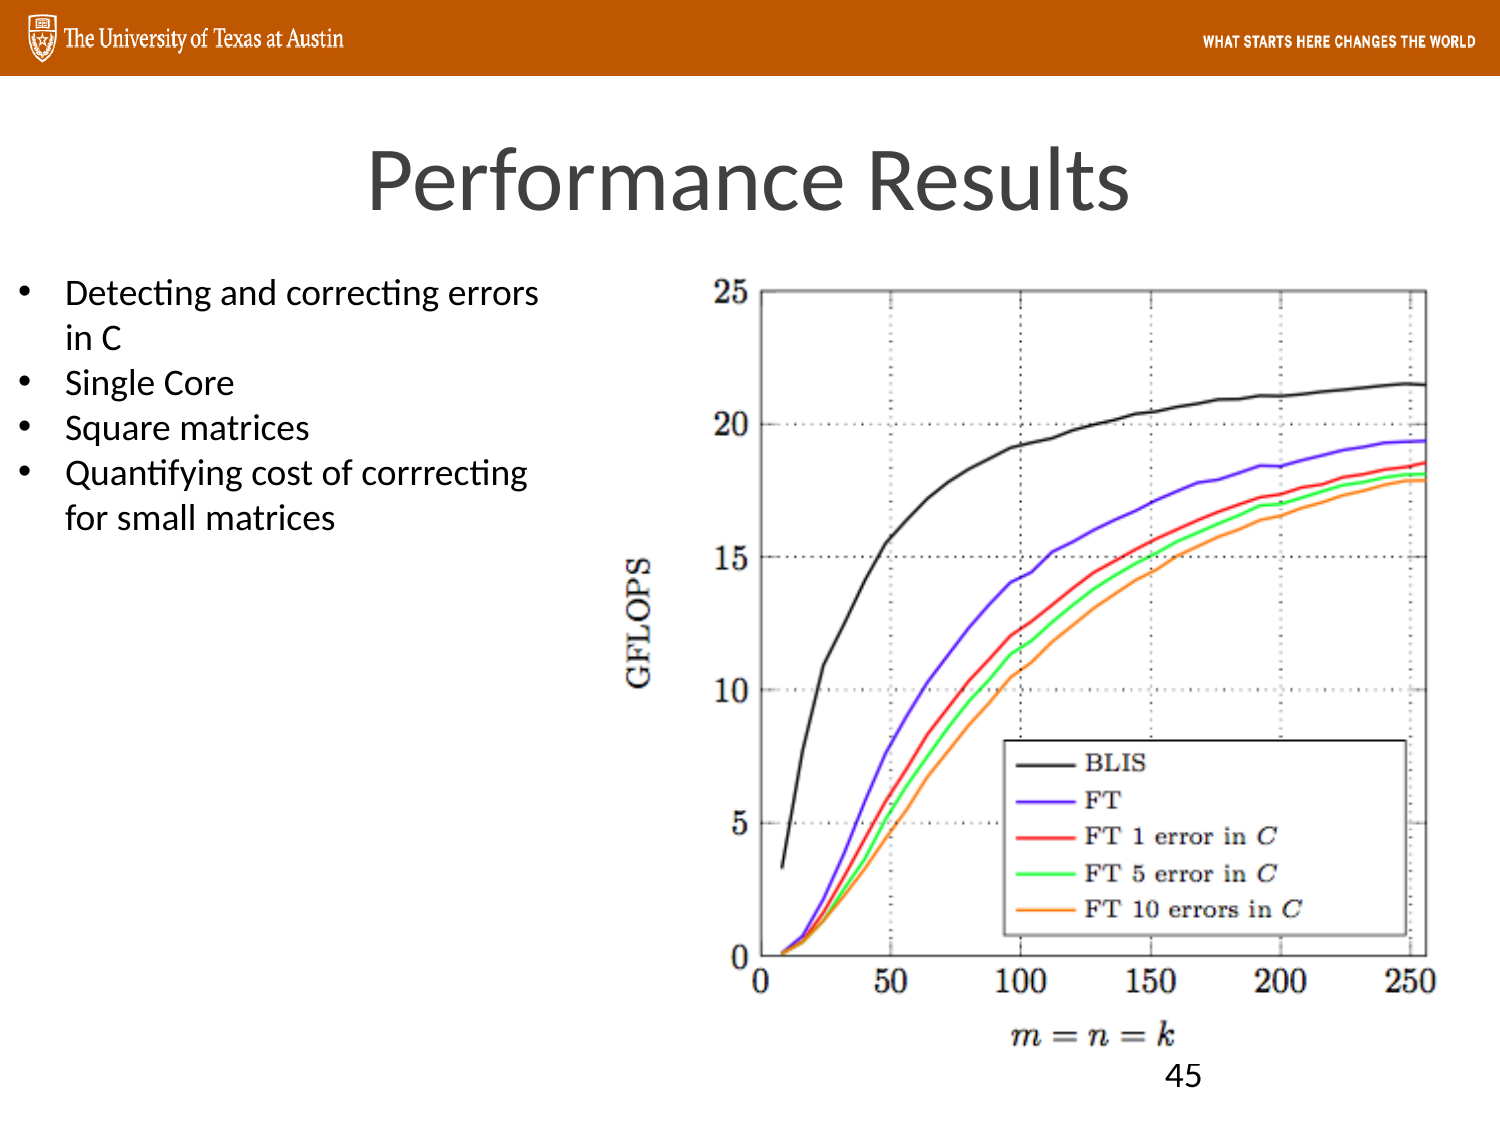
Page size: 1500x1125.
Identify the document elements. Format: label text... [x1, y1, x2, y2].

picture [0, 0, 1500, 1125]
text_box Detecting and correcting errors in C Single Core Square matrices Quantifying cost of corrrecting for small matrices [3, 260, 555, 636]
title Performance Results [75, 80, 1425, 268]
slide_number 45 [1149, 1042, 1500, 1103]
